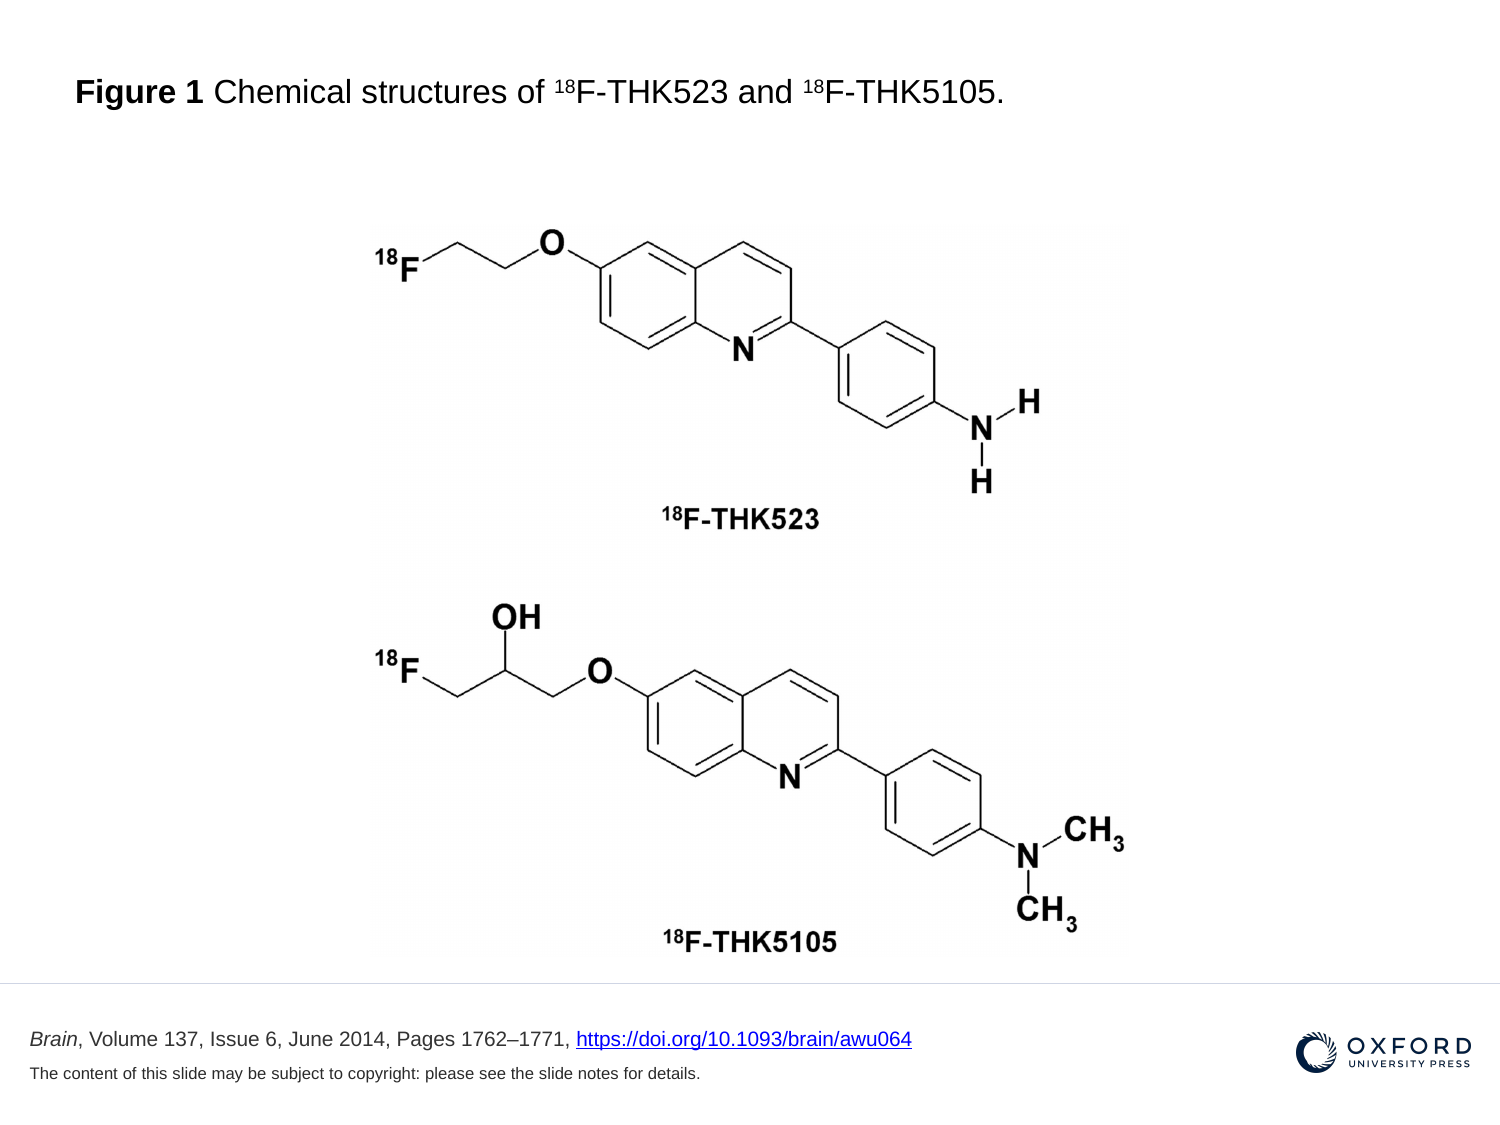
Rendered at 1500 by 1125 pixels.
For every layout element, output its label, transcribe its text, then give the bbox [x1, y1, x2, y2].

picture [1296, 1032, 1471, 1073]
title Figure 1 Chemical structures of 18F-THK523 and 18F-THK5105. [75, 69, 1078, 171]
footer Brain, Volume 137, Issue 6, June 2014, Pages 1762–1771, https://doi.org/10.1093/brain/awu064 The content of this slide may be subject to copyright: please see the slide notes for details. [0, 983, 1260, 1125]
picture [370, 224, 1129, 957]
